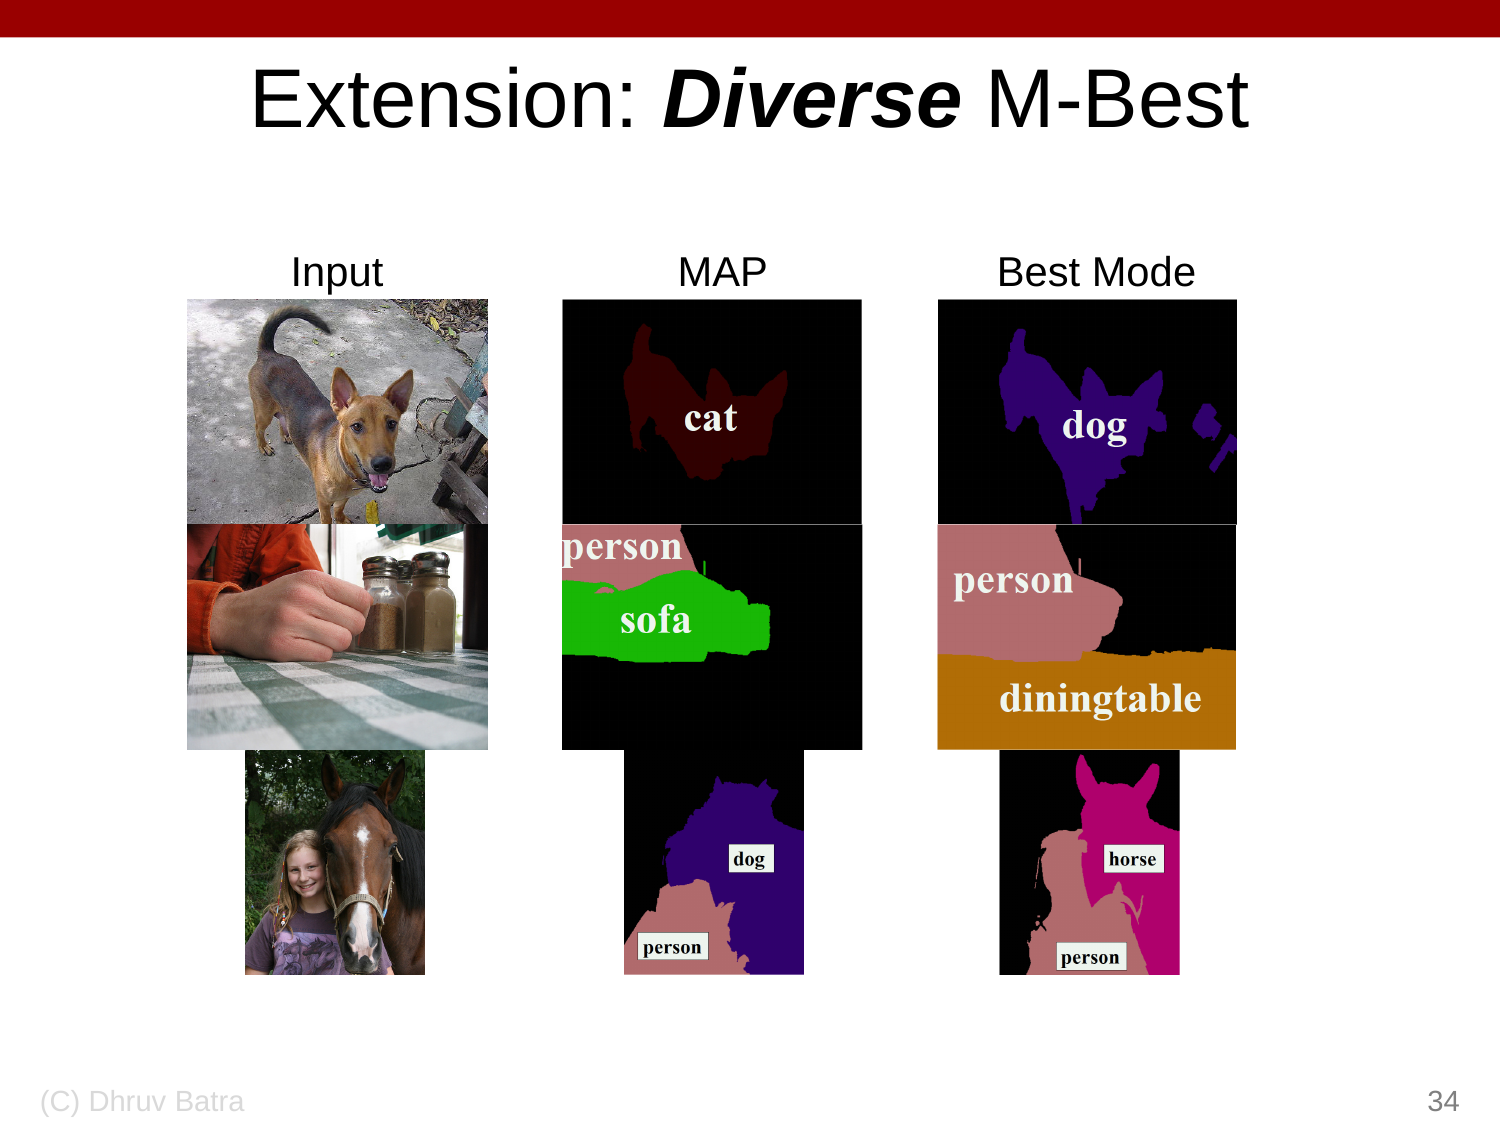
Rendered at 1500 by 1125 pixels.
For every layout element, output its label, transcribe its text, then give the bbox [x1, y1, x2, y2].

picture [562, 299, 863, 976]
text_box Input [275, 237, 399, 298]
title Extension: Diverse M-Best [112, 37, 1388, 151]
text_box Best Mode [982, 237, 1212, 298]
text_box MAP [662, 237, 783, 298]
slide_number 34 [1162, 1049, 1476, 1125]
picture [187, 299, 488, 976]
footer (C) Dhruv Batra [24, 1049, 501, 1125]
picture [937, 299, 1237, 976]
